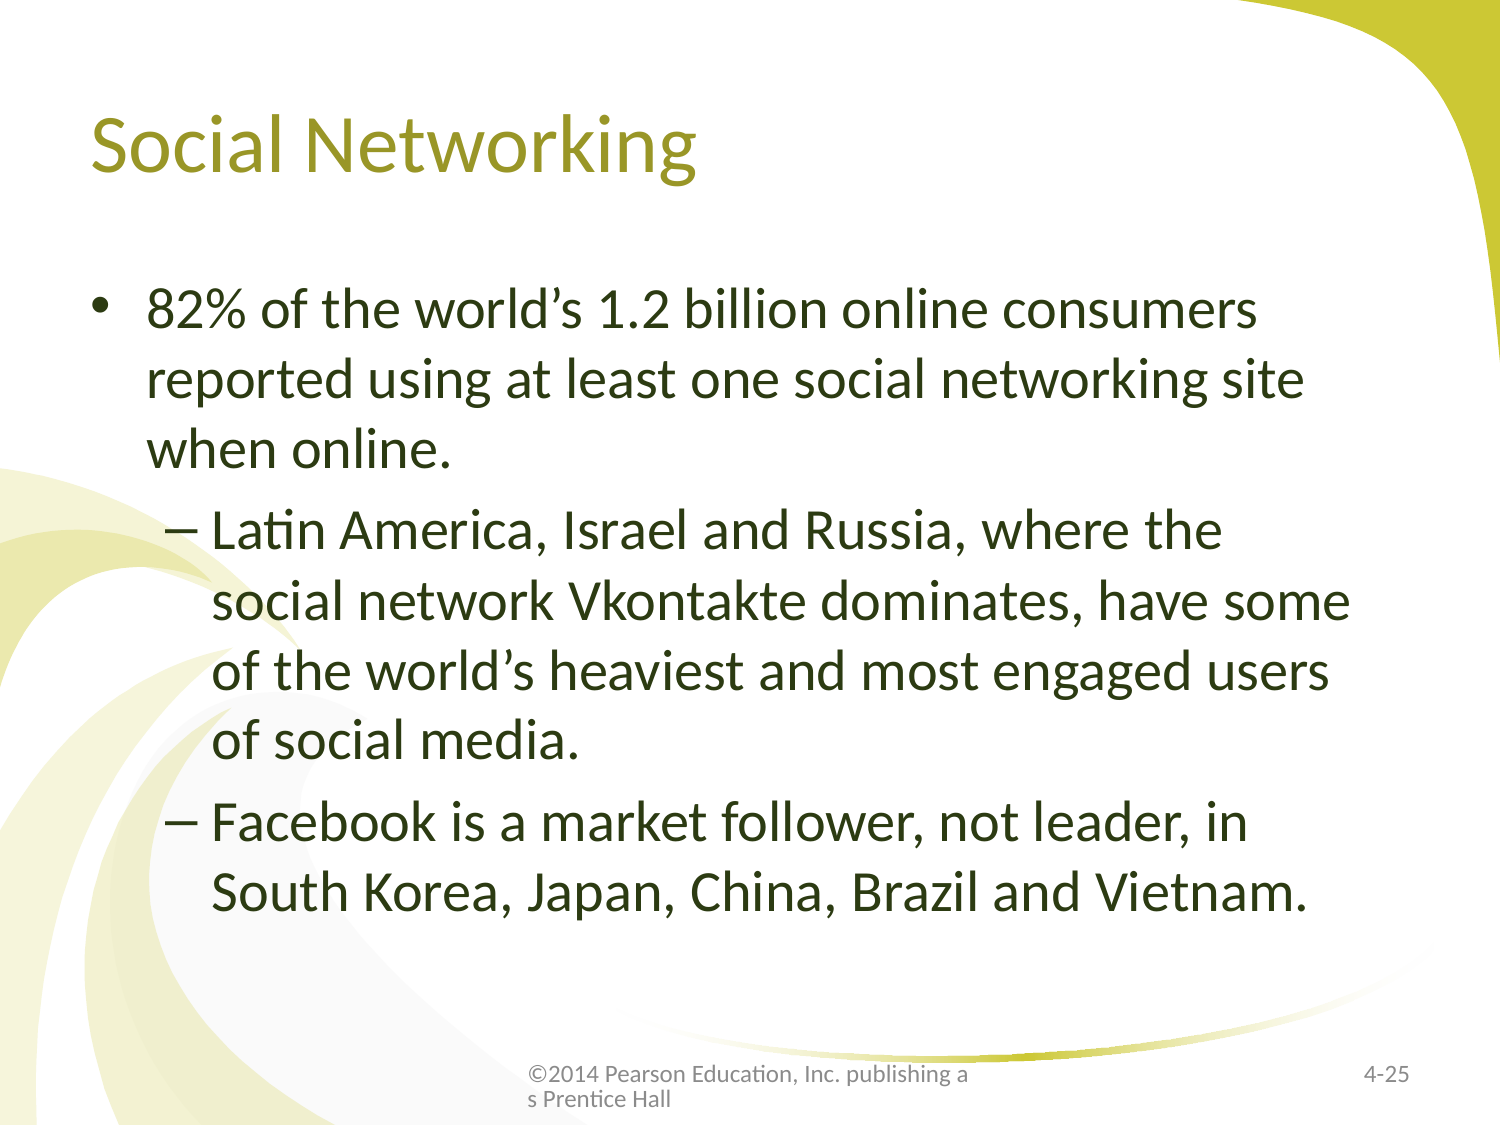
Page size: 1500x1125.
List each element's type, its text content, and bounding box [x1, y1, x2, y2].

title Social Networking [75, 45, 1425, 233]
slide_number 4-25 [1074, 1042, 1425, 1103]
footer ©2014 Pearson Education, Inc. publishing as Prentice Hall [512, 1042, 988, 1103]
list 82% of the world’s 1.2 billion online consumers reported using at least one social networking site when online. Latin America, Israel and Russia, where the social network Vkontakte dominates, have some of the world’s heaviest and most engaged users of social media. Facebook is a market follower, not leader, in South Korea, Japan, China, Brazil and Vietnam. [75, 262, 1375, 1005]
